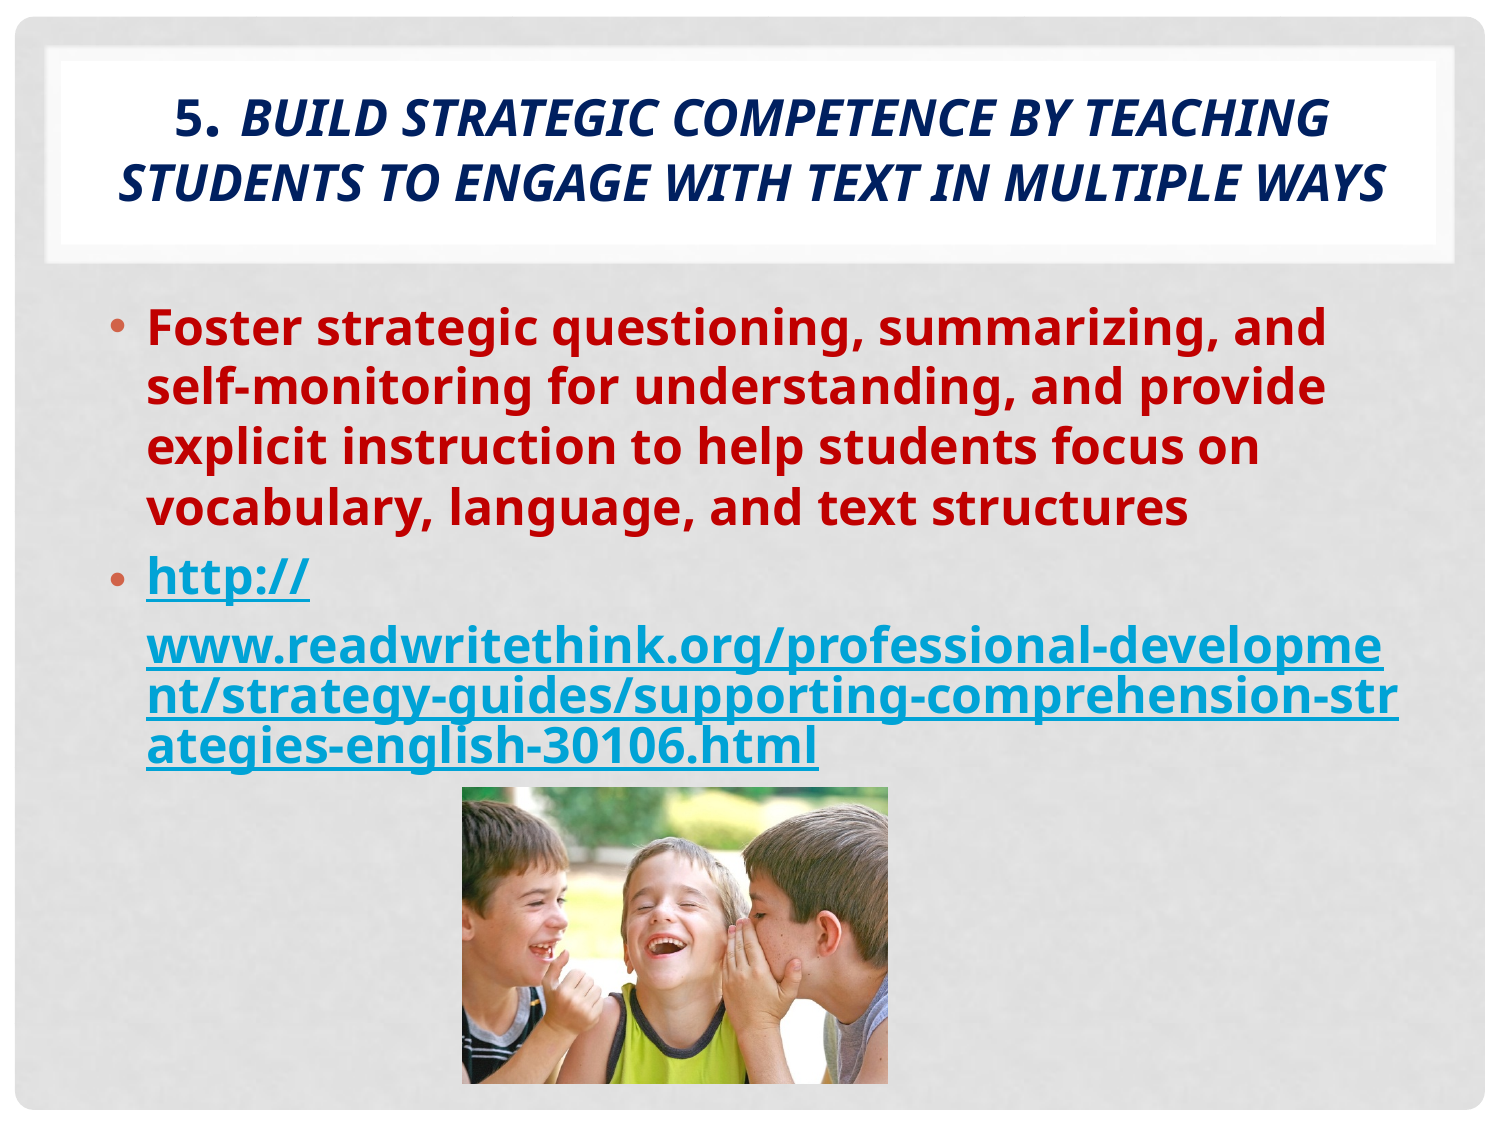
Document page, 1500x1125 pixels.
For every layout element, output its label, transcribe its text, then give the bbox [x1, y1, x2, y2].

title 5. Build strategic competence by teaching students to engage with text in multiple ways [75, 0, 1431, 221]
picture [462, 787, 888, 1084]
list Foster strategic questioning, summarizing, and self-monitoring for understanding, and provide explicit instruction to help students focus on vocabulary, language, and text structures http://www.readwritethink.org/professional-development/strategy-guides/supporting-comprehension-strategies-english-30106.html [75, 287, 1425, 1005]
